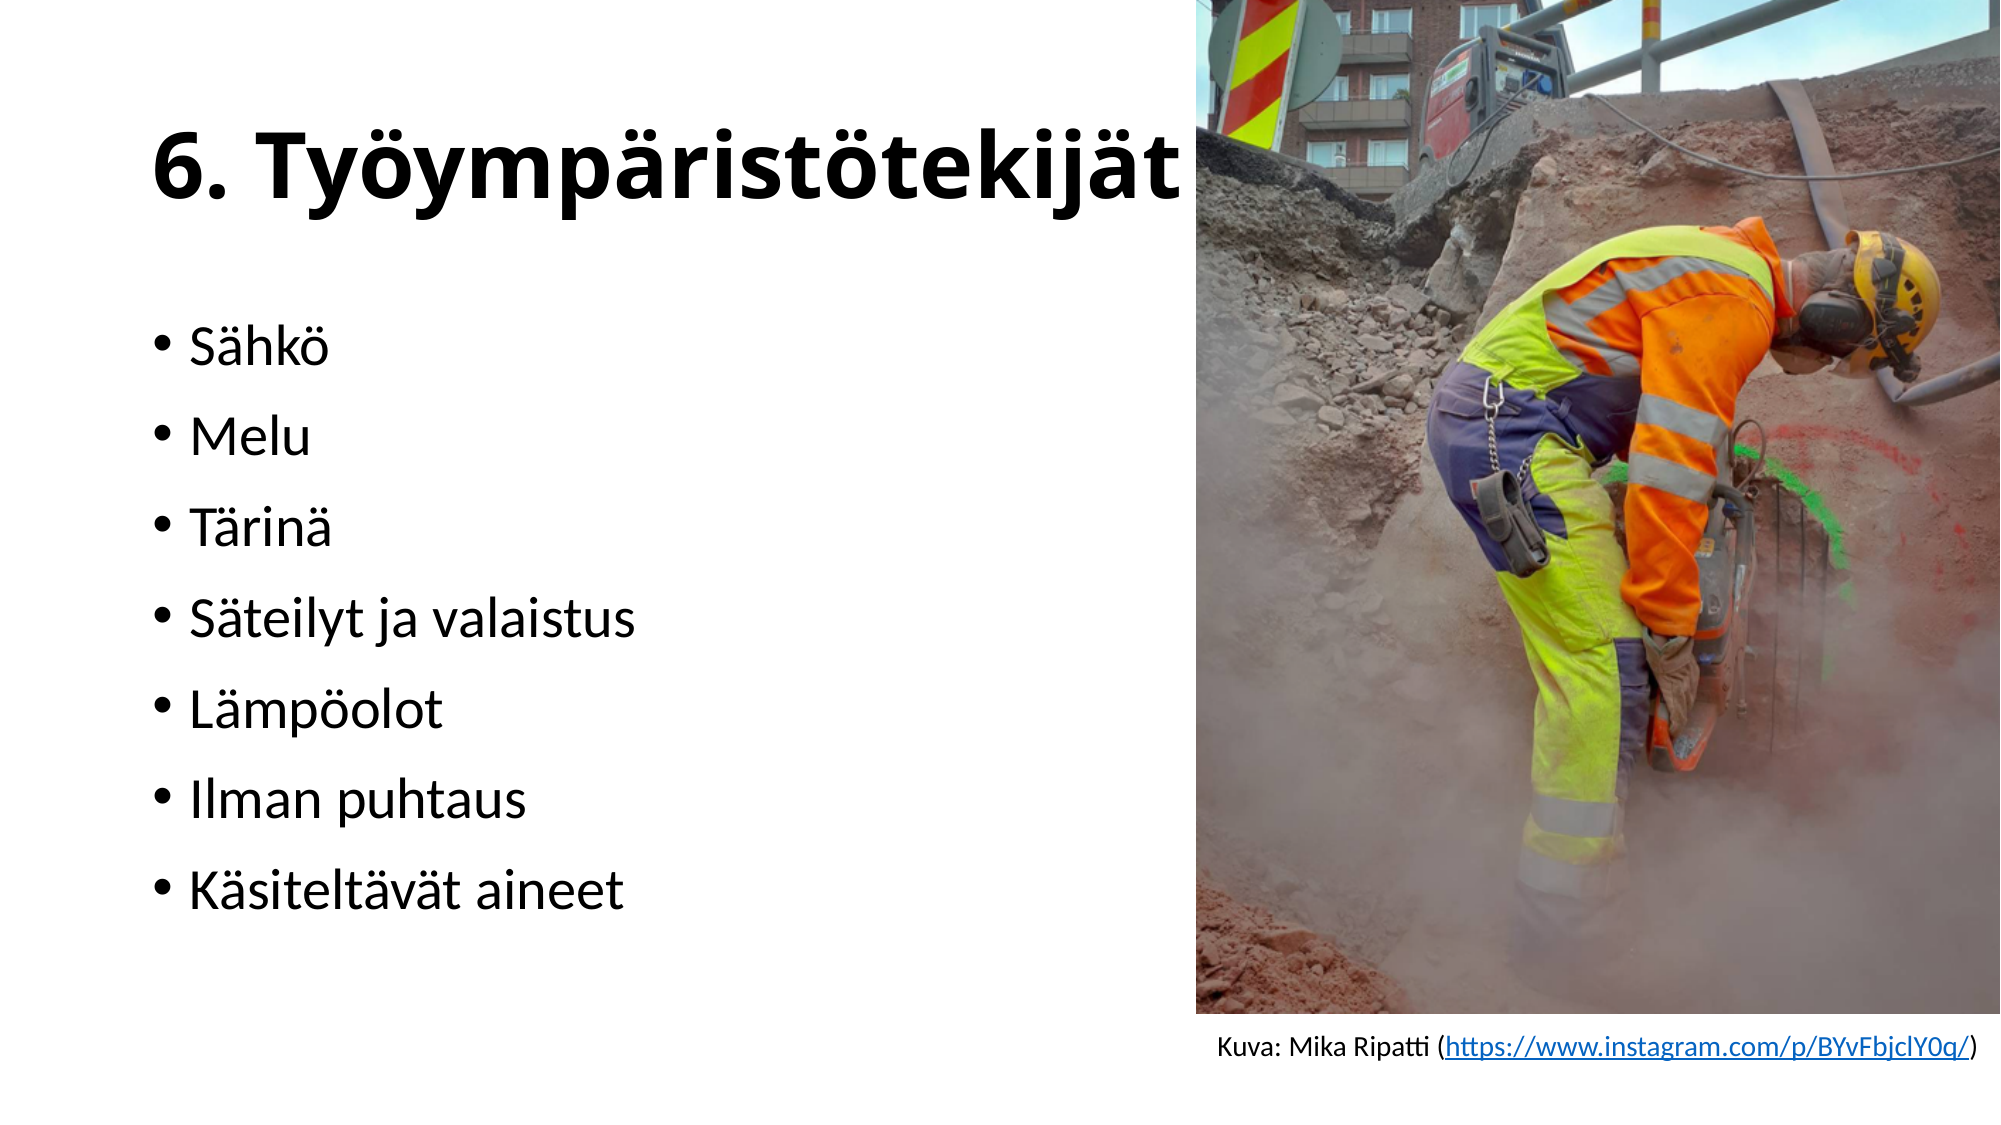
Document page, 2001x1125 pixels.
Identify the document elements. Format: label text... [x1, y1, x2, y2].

title 6. Työympäristötekijät [137, 59, 1196, 278]
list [1196, 0, 2000, 1014]
list Sähkö Melu Tärinä Säteilyt ja valaistus Lämpöolot Ilman puhtaus Käsiteltävät aineet [137, 299, 988, 1014]
text_box Kuva: Mika Ripatti (https://www.instagram.com/p/BYvFbjclY0q/) [1202, 1019, 2000, 1070]
